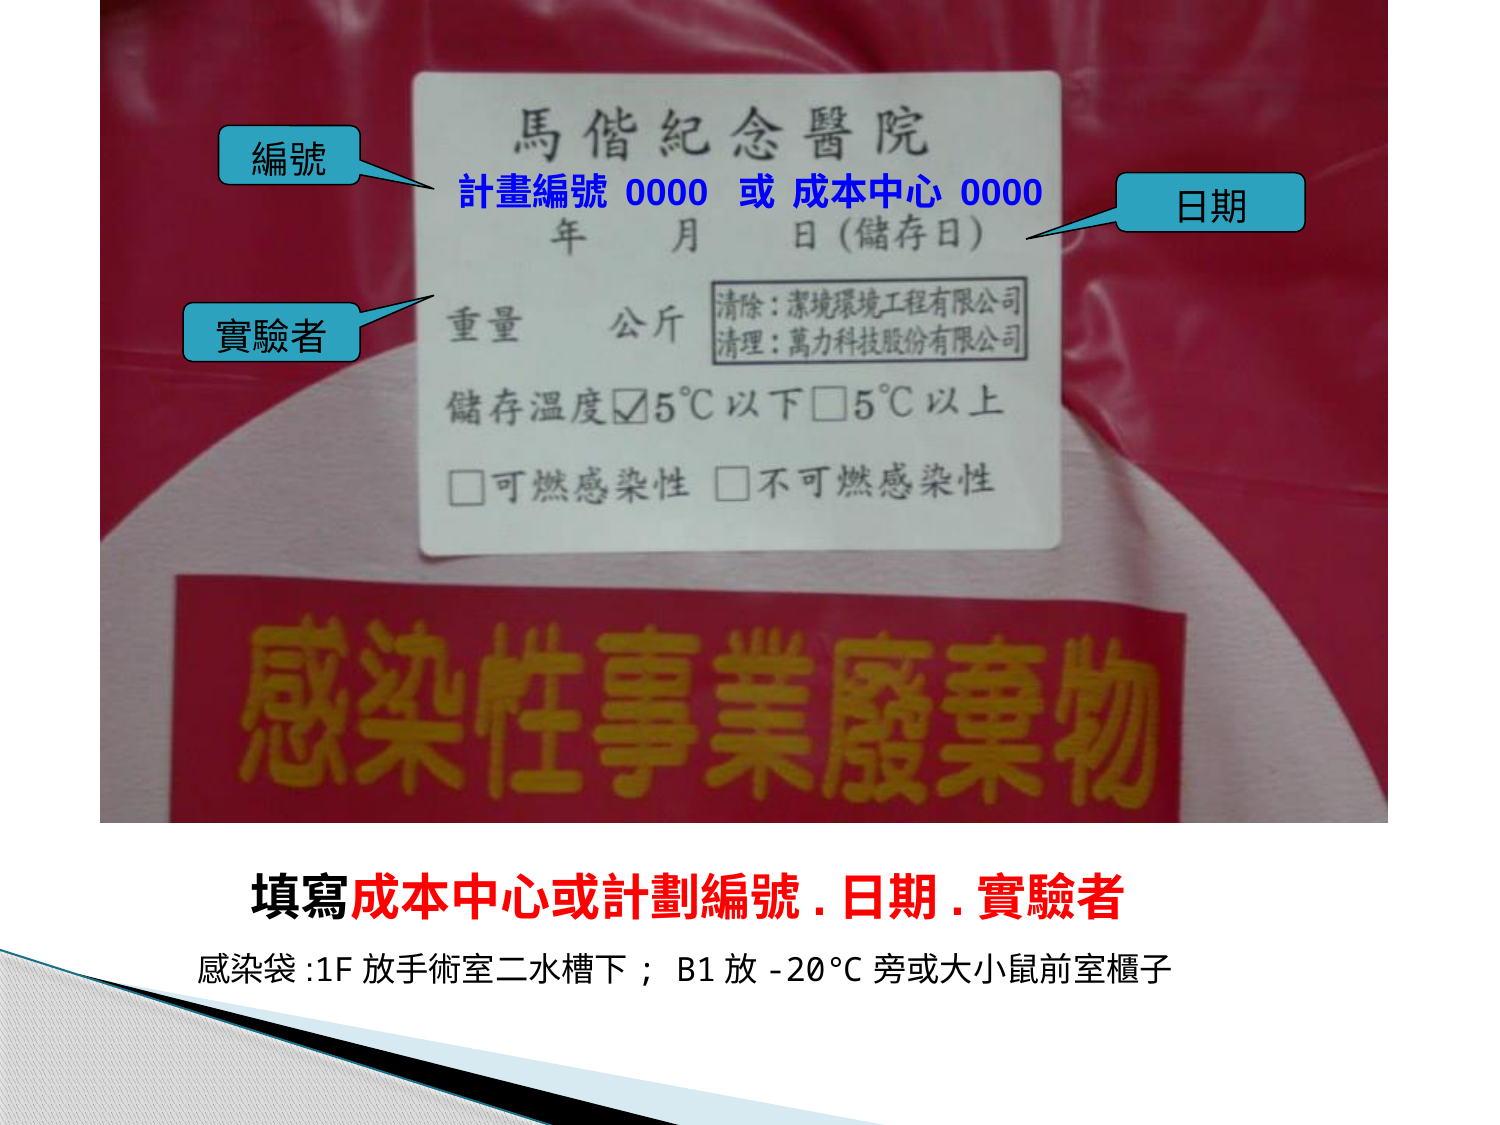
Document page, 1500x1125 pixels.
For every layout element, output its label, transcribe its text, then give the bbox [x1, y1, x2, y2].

picture [99, 0, 1389, 823]
text_box 感染袋:1F放手術室二水槽下; B1放-20℃旁或大小鼠前室櫃子 [147, 940, 1223, 1052]
text_box 填寫成本中心或計劃編號.日期.實驗者 [236, 857, 1142, 933]
